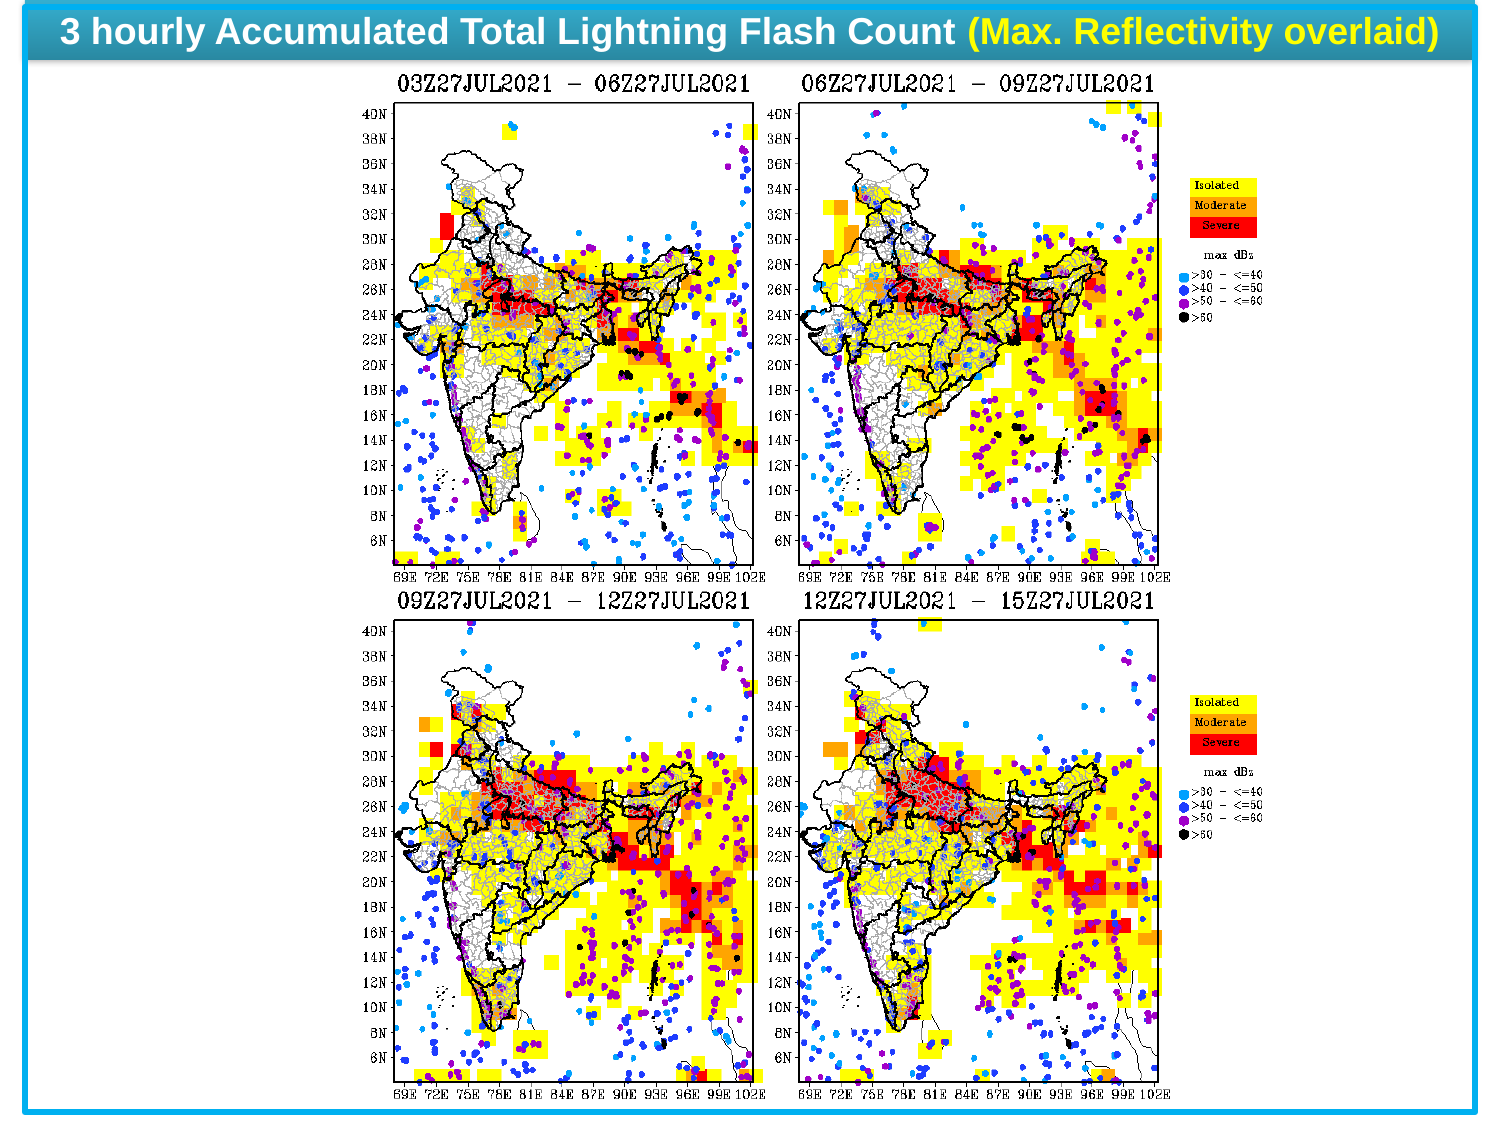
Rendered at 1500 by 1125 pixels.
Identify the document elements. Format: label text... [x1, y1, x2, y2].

text_box 3 hourly Accumulated Total Lightning Flash Count (Max. Reflectivity overlaid) [24, 0, 1475, 5]
picture [362, 74, 1262, 1100]
text_box [23, 5, 1477, 1114]
